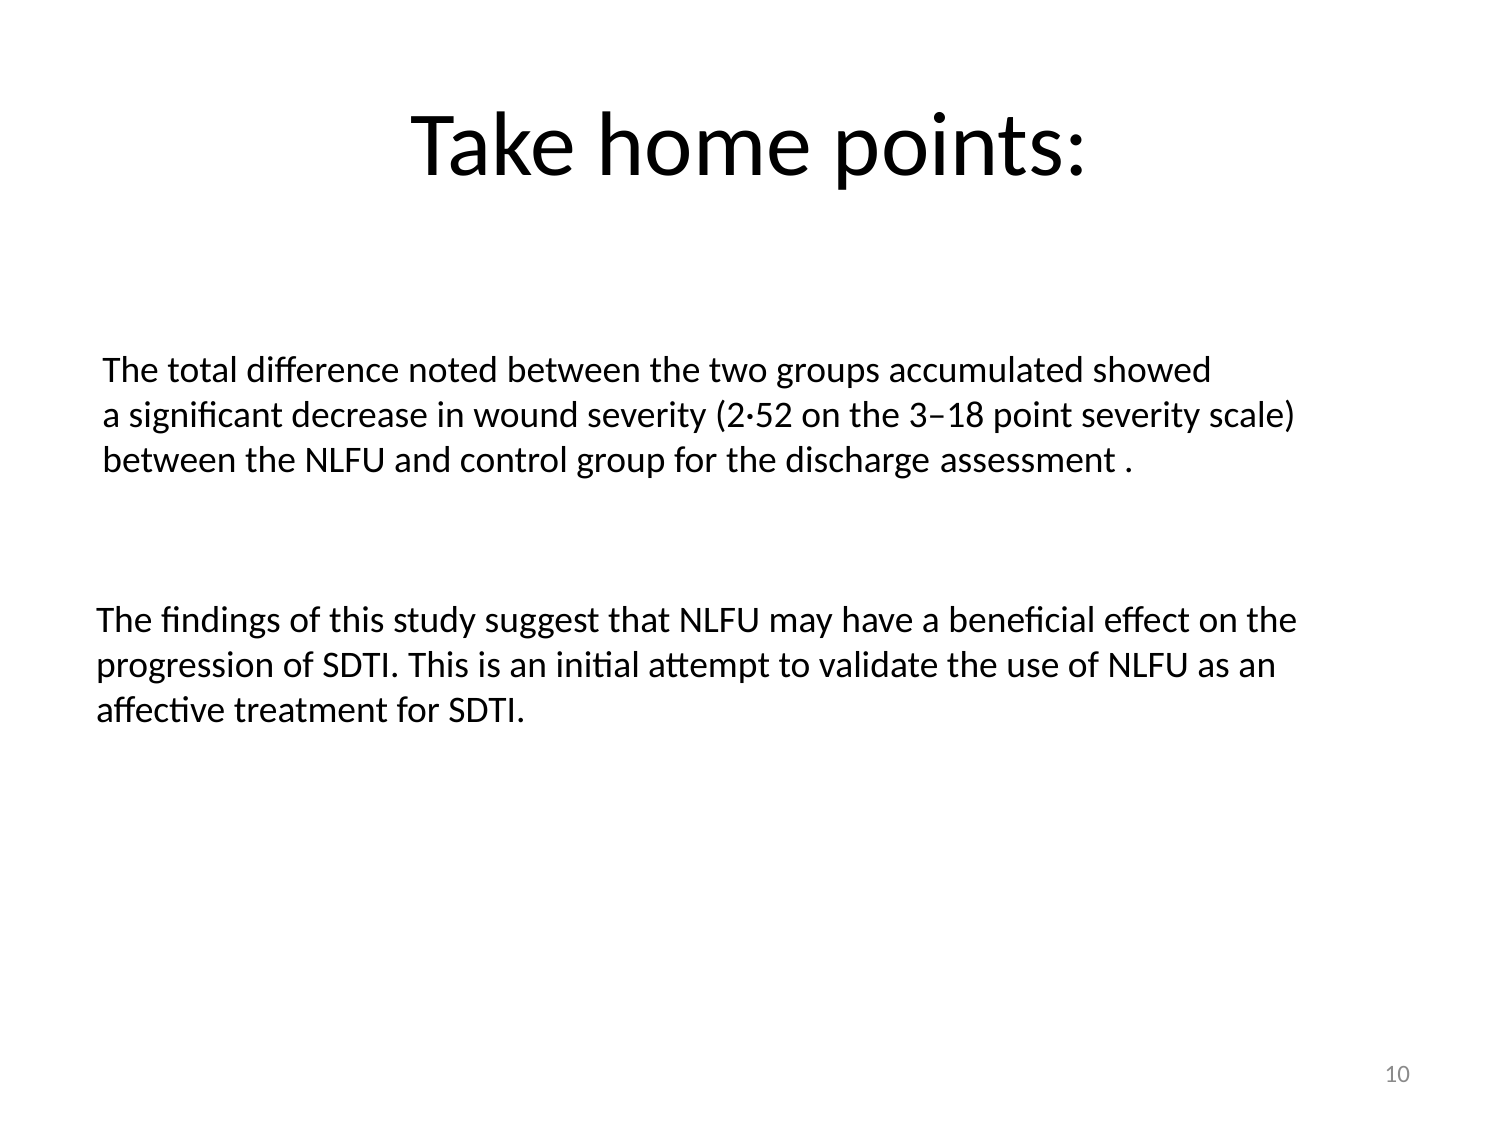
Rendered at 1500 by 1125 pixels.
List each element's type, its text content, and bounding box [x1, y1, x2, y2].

text_box The total difference noted between the two groups accumulated showed a significant decrease in wound severity (2·52 on the 3–18 point severity scale) between the NLFU and control group for the discharge assessment . [87, 337, 1438, 488]
text_box The findings of this study suggest that NLFU may have a beneficial effect on the progression of SDTI. This is an initial attempt to validate the use of NLFU as an affective treatment for SDTI. [81, 587, 1419, 738]
title Take home points: [75, 45, 1425, 233]
slide_number 10 [1074, 1042, 1425, 1103]
